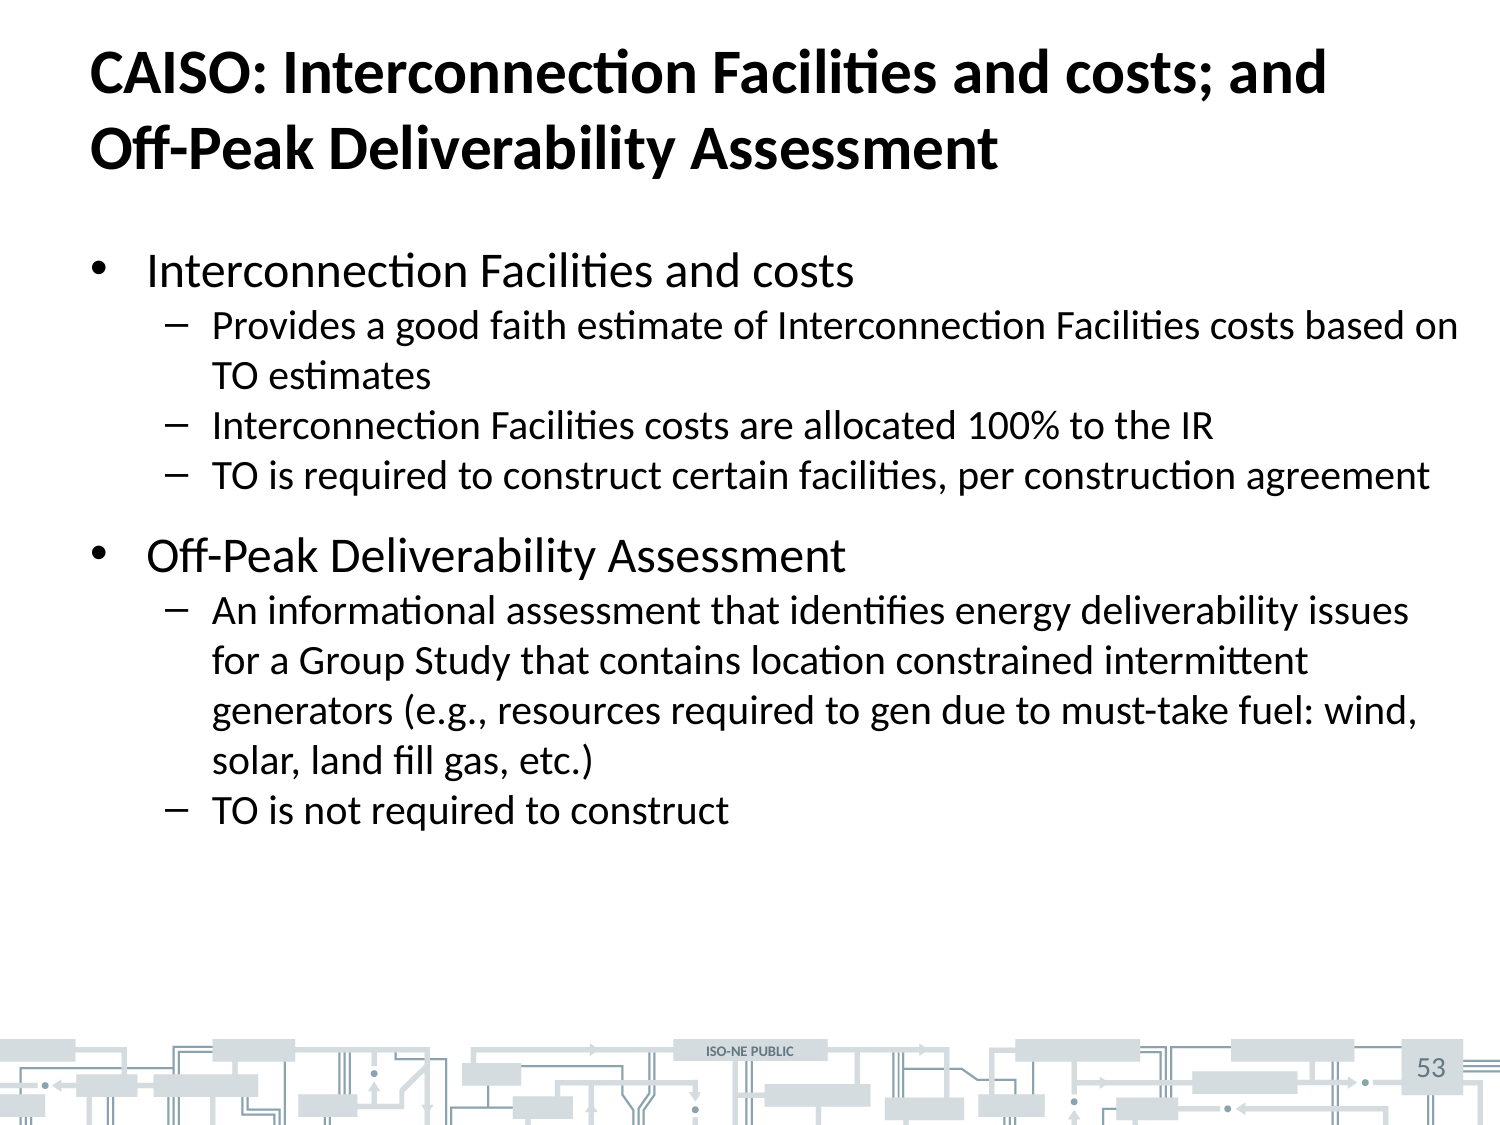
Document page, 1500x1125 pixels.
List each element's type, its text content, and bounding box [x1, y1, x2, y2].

picture [0, 1031, 1500, 1125]
title CAISO: Interconnection Facilities and costs; and Off-Peak Deliverability Assessment [75, 12, 1425, 200]
list Interconnection Facilities and costs Provides a good faith estimate of Interconnection Facilities costs based on TO estimates Interconnection Facilities costs are allocated 100% to the IR TO is required to construct certain facilities, per construction agreement Off-Peak Deliverability Assessment An informational assessment that identifies energy deliverability issues for a Group Study that contains location constrained intermittent generators (e.g., resources required to gen due to must-take fuel: wind, solar, land fill gas, etc.) TO is not required to construct [75, 229, 1475, 1050]
slide_number 53 [1400, 1050, 1463, 1088]
